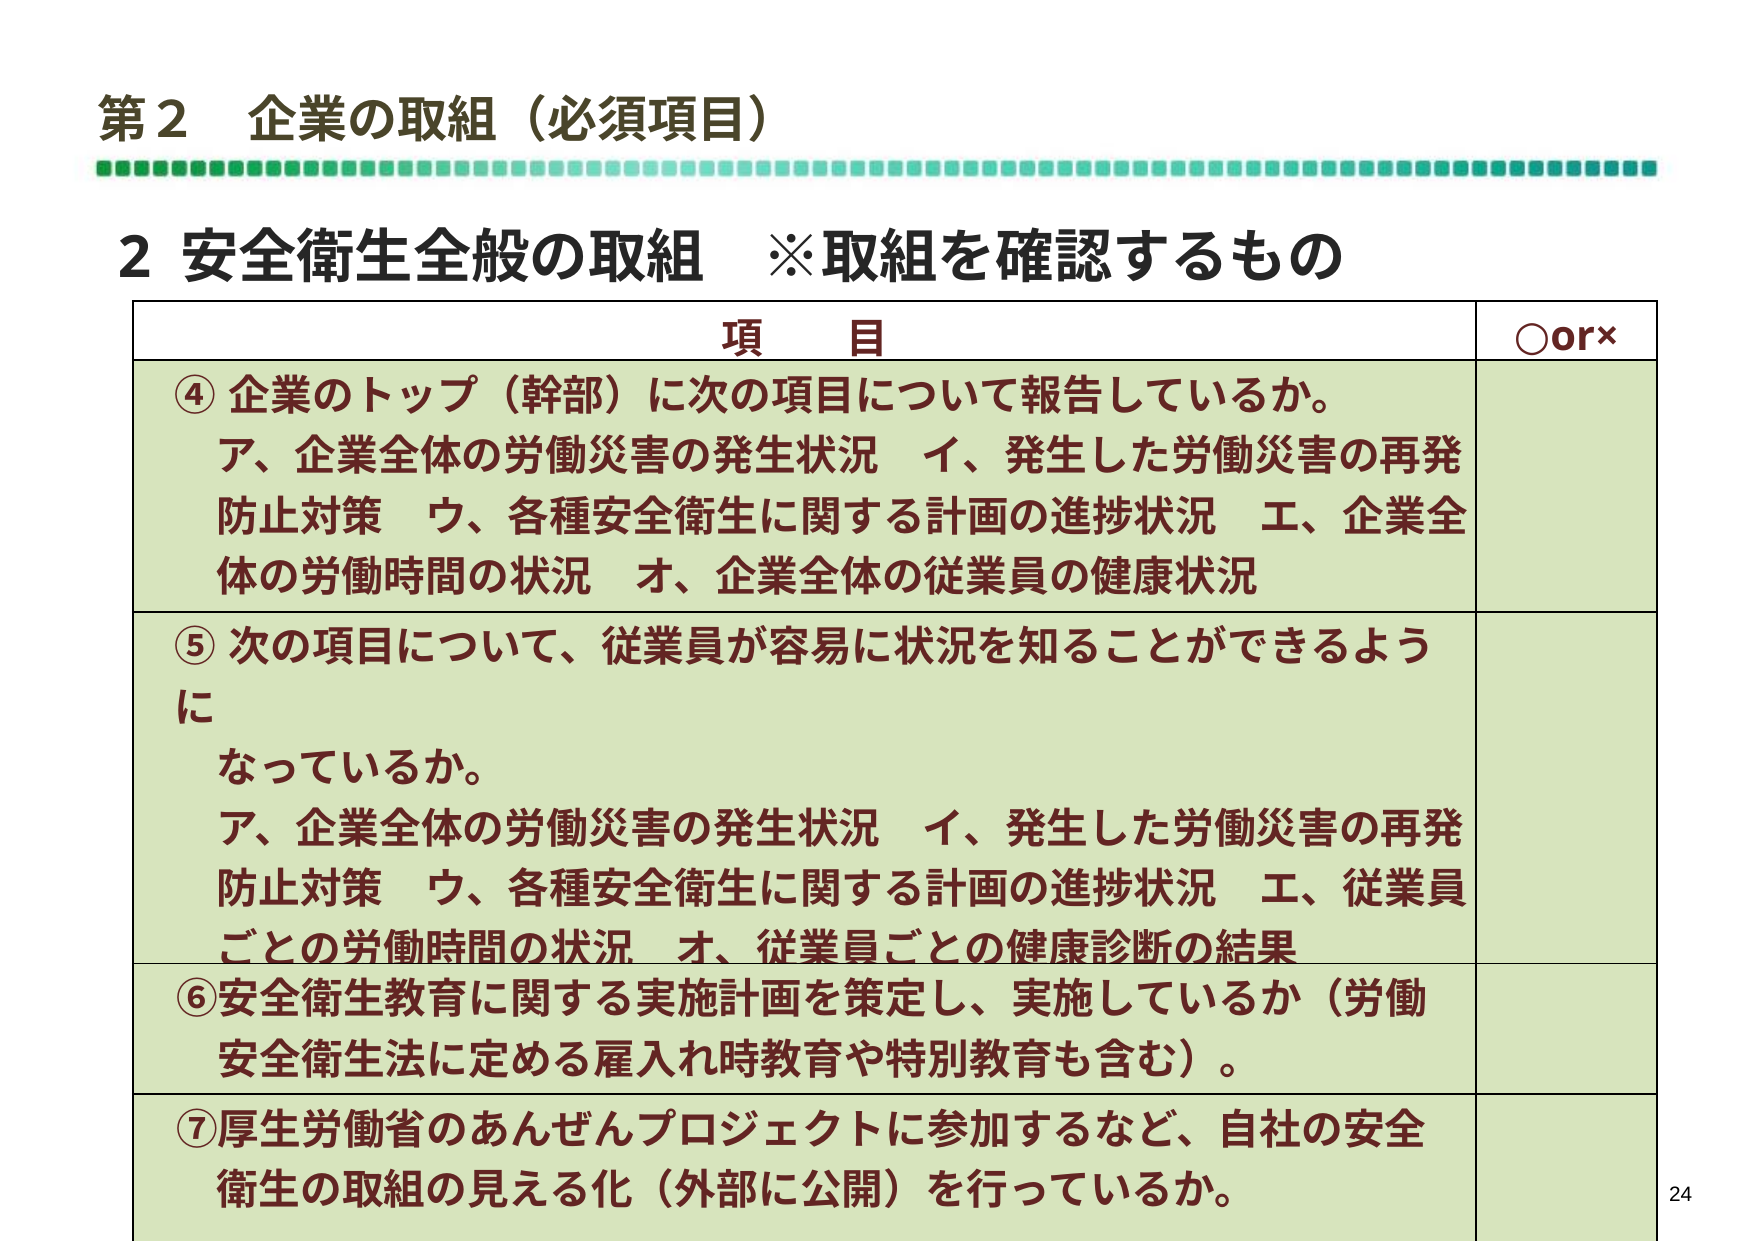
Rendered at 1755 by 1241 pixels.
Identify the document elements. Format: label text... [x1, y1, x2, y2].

picture [0, 131, 1755, 194]
table_cell ⑦厚生労働省のあんぜんプロジェクトに参加するなど、自社の安全 衛生の取組の見える化（外部に公開）を行っているか。 [134, 1095, 1475, 1241]
table_header 項 目 [134, 302, 1475, 359]
table_cell [1477, 964, 1656, 1093]
table_cell [1477, 613, 1656, 963]
table_header ○or× [1477, 302, 1656, 359]
table_cell ⑤次の項目について、従業員が容易に状況を知ることができるように なっているか。 ア、企業全体の労働災害の発生状況 イ、発生した労働災害の再発 防止対策 ウ、各種安全衛生に関する計画の進捗状況 エ、従業員 ごとの労働時間の状況 オ、従業員ごとの健康診断の結果 [134, 613, 1475, 963]
table_cell [1477, 1095, 1656, 1241]
table_cell ④企業のトップ（幹部）に次の項目について報告しているか。 ア、企業全体の労働災害の発生状況 イ、発生した労働災害の再発 防止対策 ウ、各種安全衛生に関する計画の進捗状況 エ、企業全 体の労働時間の状況 オ、企業全体の従業員の健康状況 [134, 361, 1475, 611]
title 第２ 企業の取組（必須項目） [97, 76, 1657, 148]
text_box [132, 265, 1645, 300]
table_cell [1477, 361, 1656, 611]
text_box 2 安全衛生全般の取組 ※取組を確認するもの [103, 214, 1361, 289]
table_cell ⑥安全衛生教育に関する実施計画を策定し、実施しているか（労働 安全衛生法に定める雇入れ時教育や特別教育も含む）。 [134, 964, 1475, 1093]
slide_number 23 [1658, 1175, 1693, 1211]
